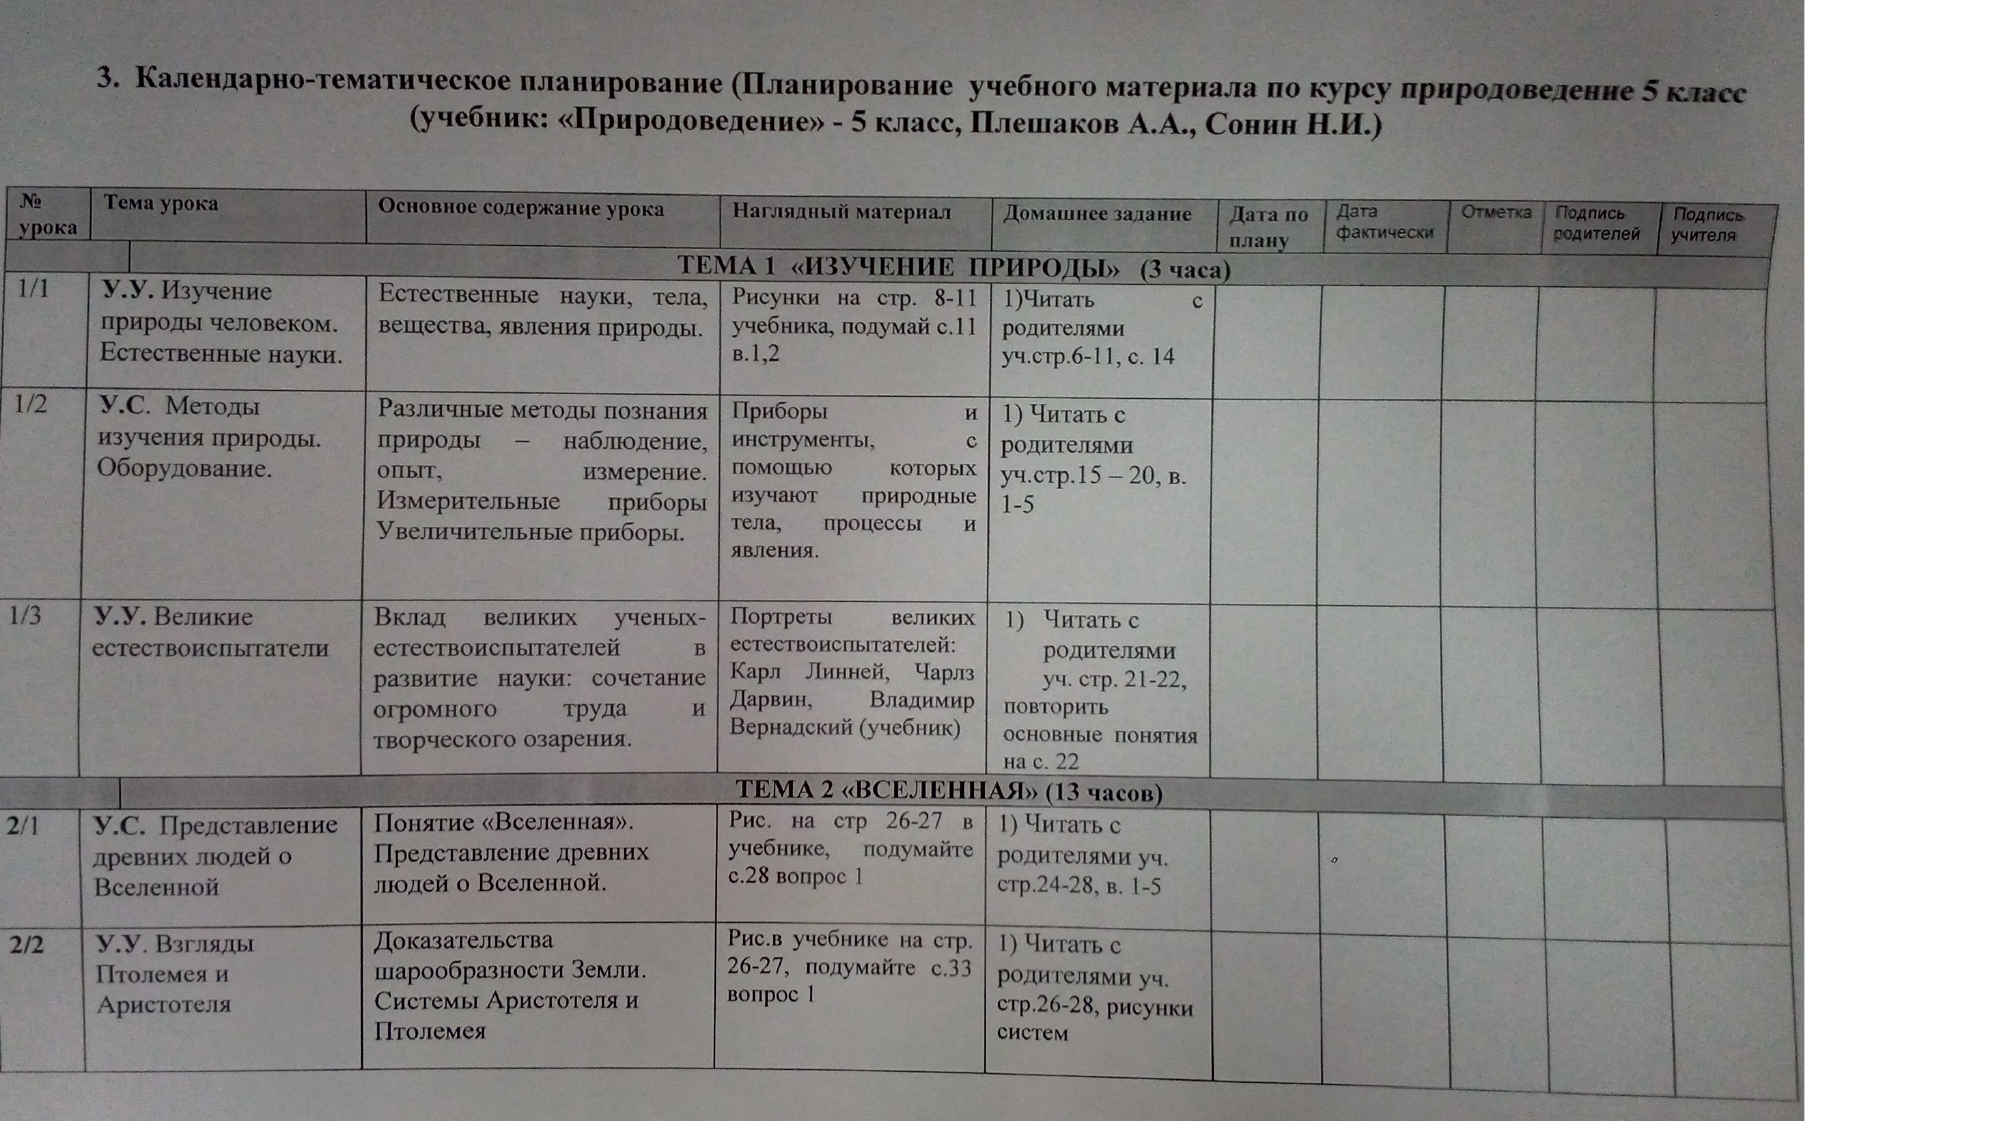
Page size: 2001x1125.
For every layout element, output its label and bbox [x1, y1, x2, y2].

picture [0, 0, 1805, 1121]
